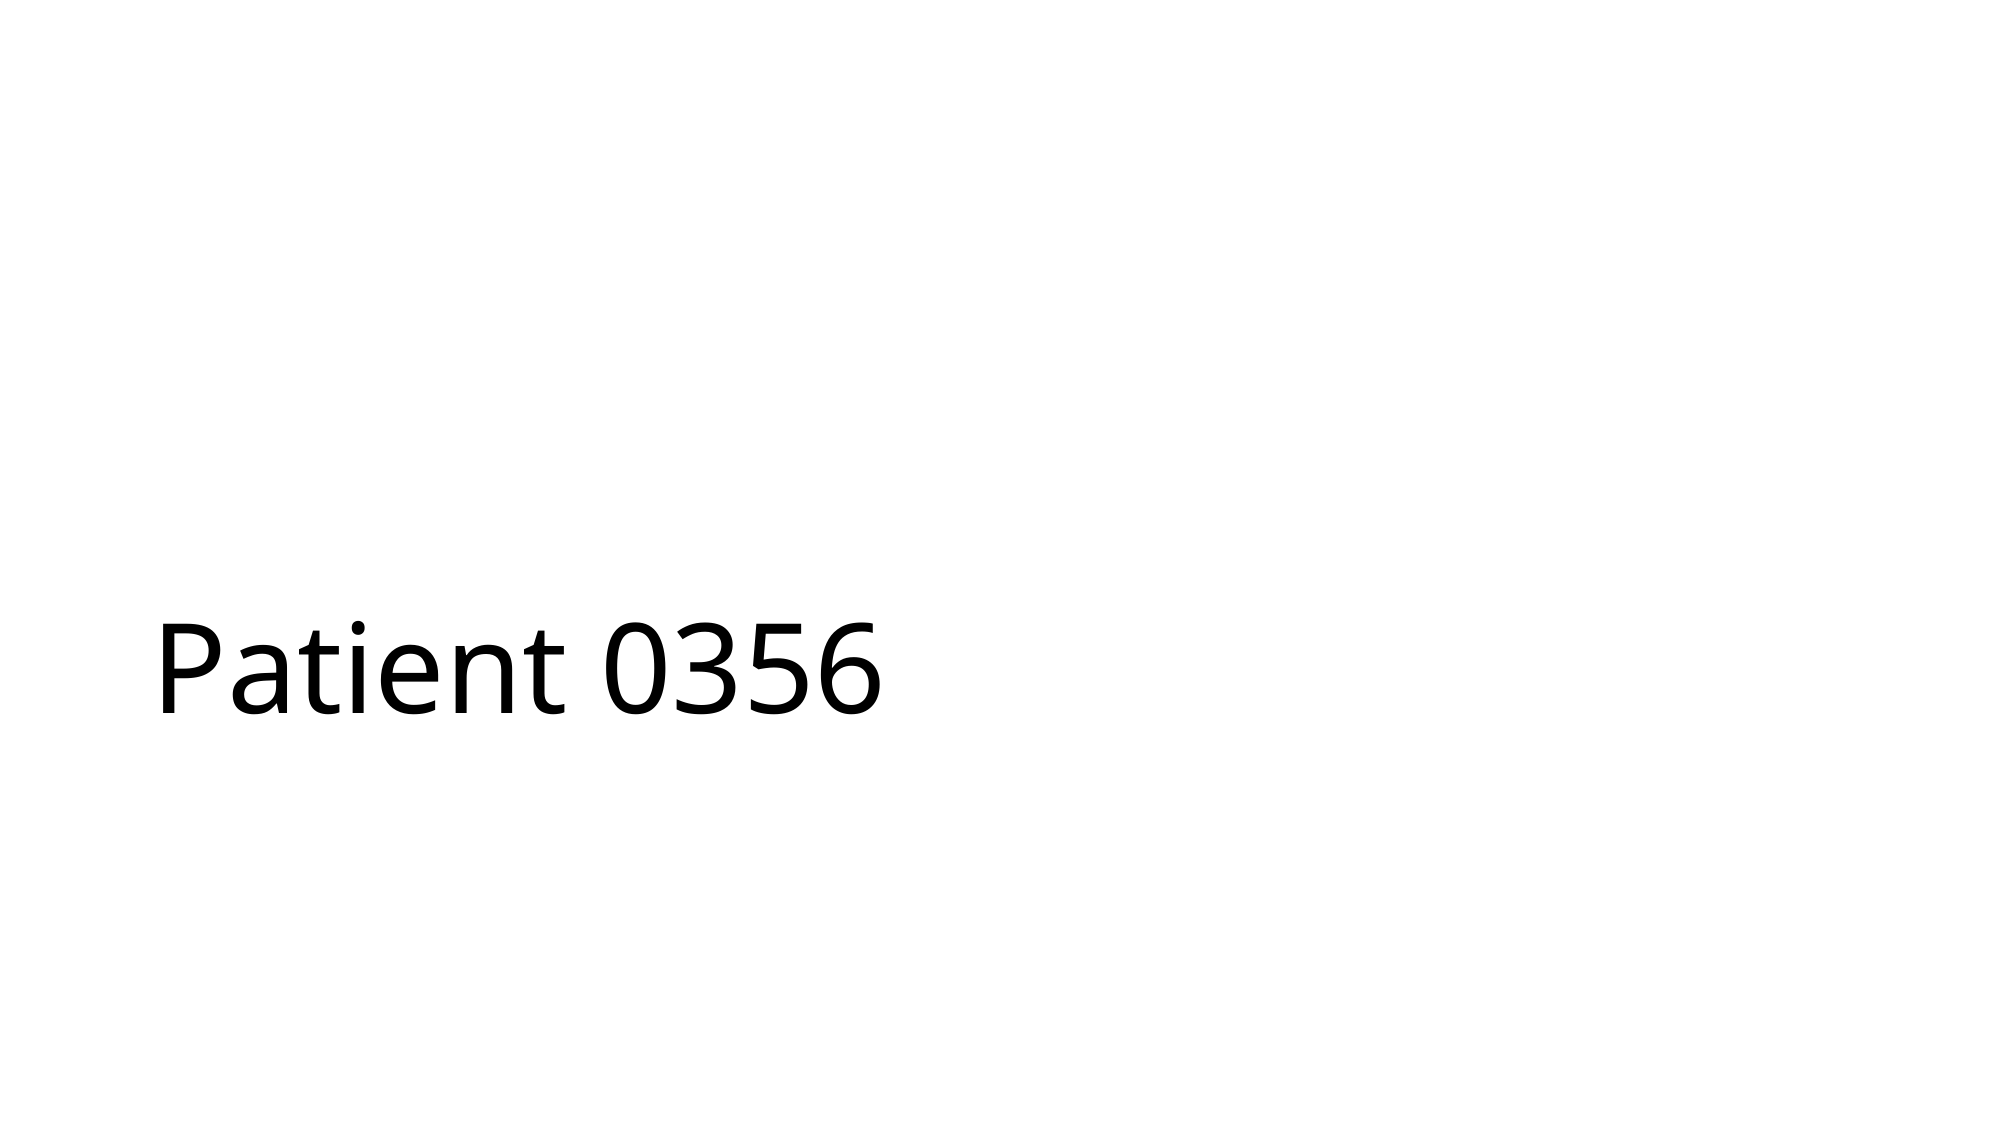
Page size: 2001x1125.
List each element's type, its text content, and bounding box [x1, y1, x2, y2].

title Patient 0356 [136, 280, 1862, 749]
